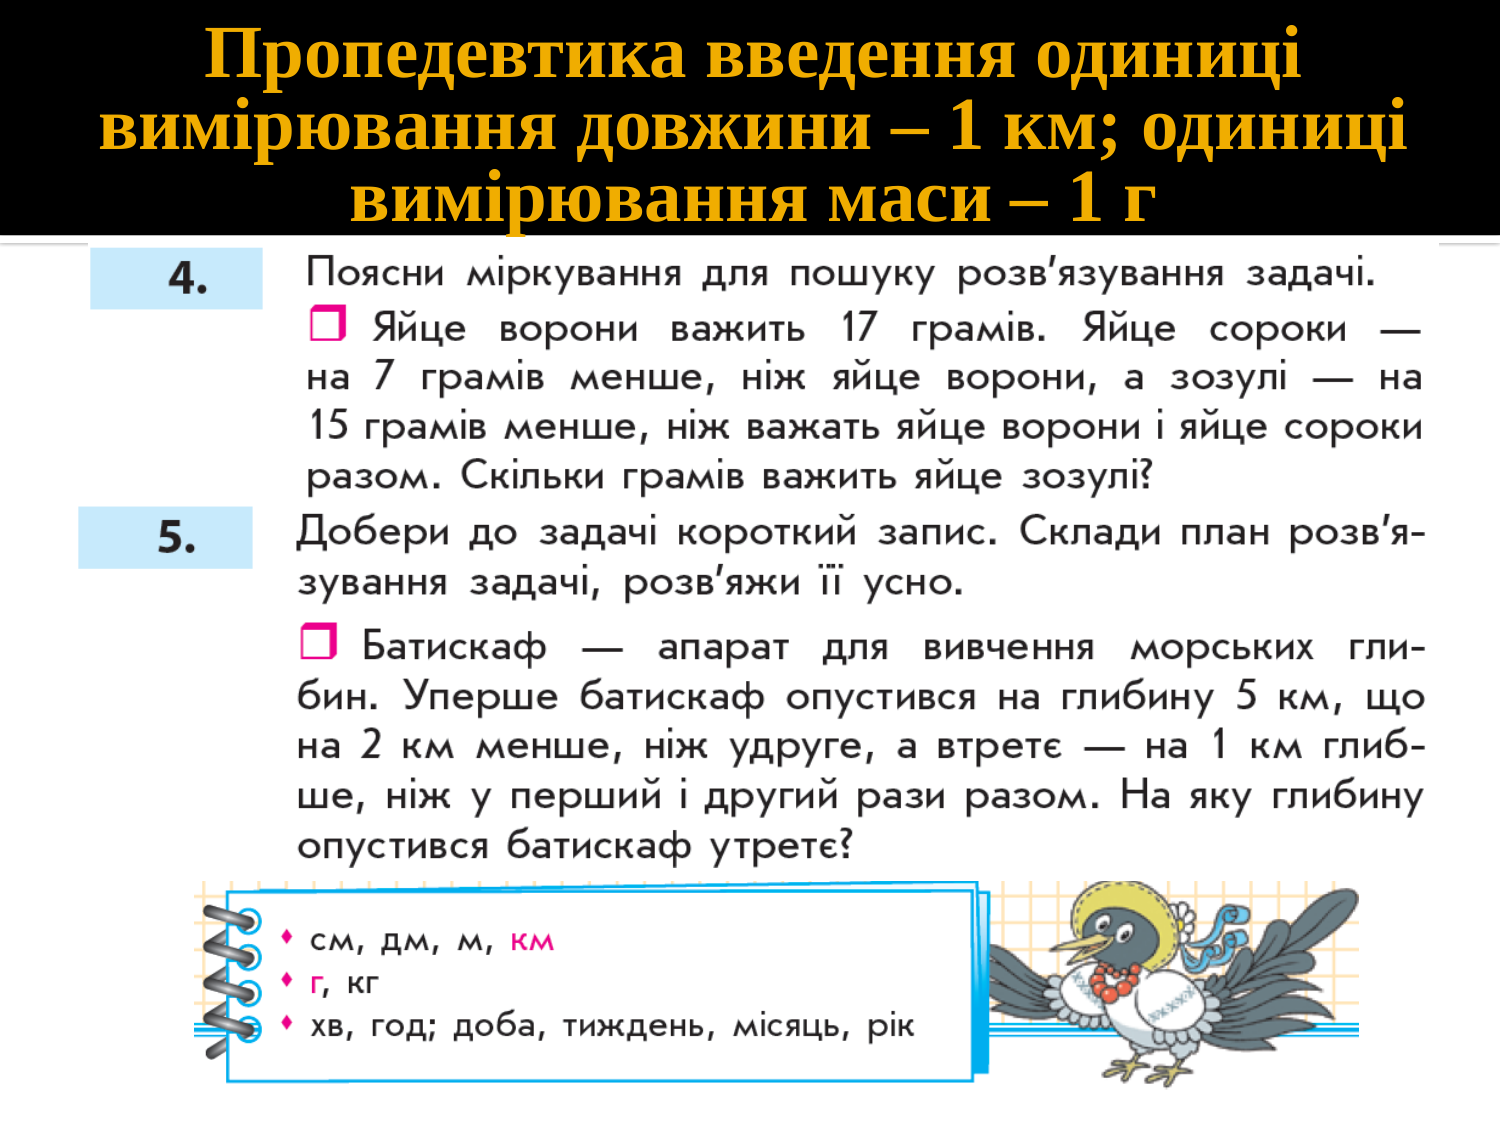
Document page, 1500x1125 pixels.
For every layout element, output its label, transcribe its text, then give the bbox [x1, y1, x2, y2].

picture [194, 881, 1359, 1092]
picture [76, 503, 1447, 868]
picture [563, 884, 978, 988]
picture [979, 895, 986, 977]
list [88, 243, 1439, 501]
title Пропедевтика введення одиниці вимірювання довжини – 1 км; одиниці вимірювання маси – 1 г [75, 25, 1425, 231]
picture [194, 881, 971, 1080]
